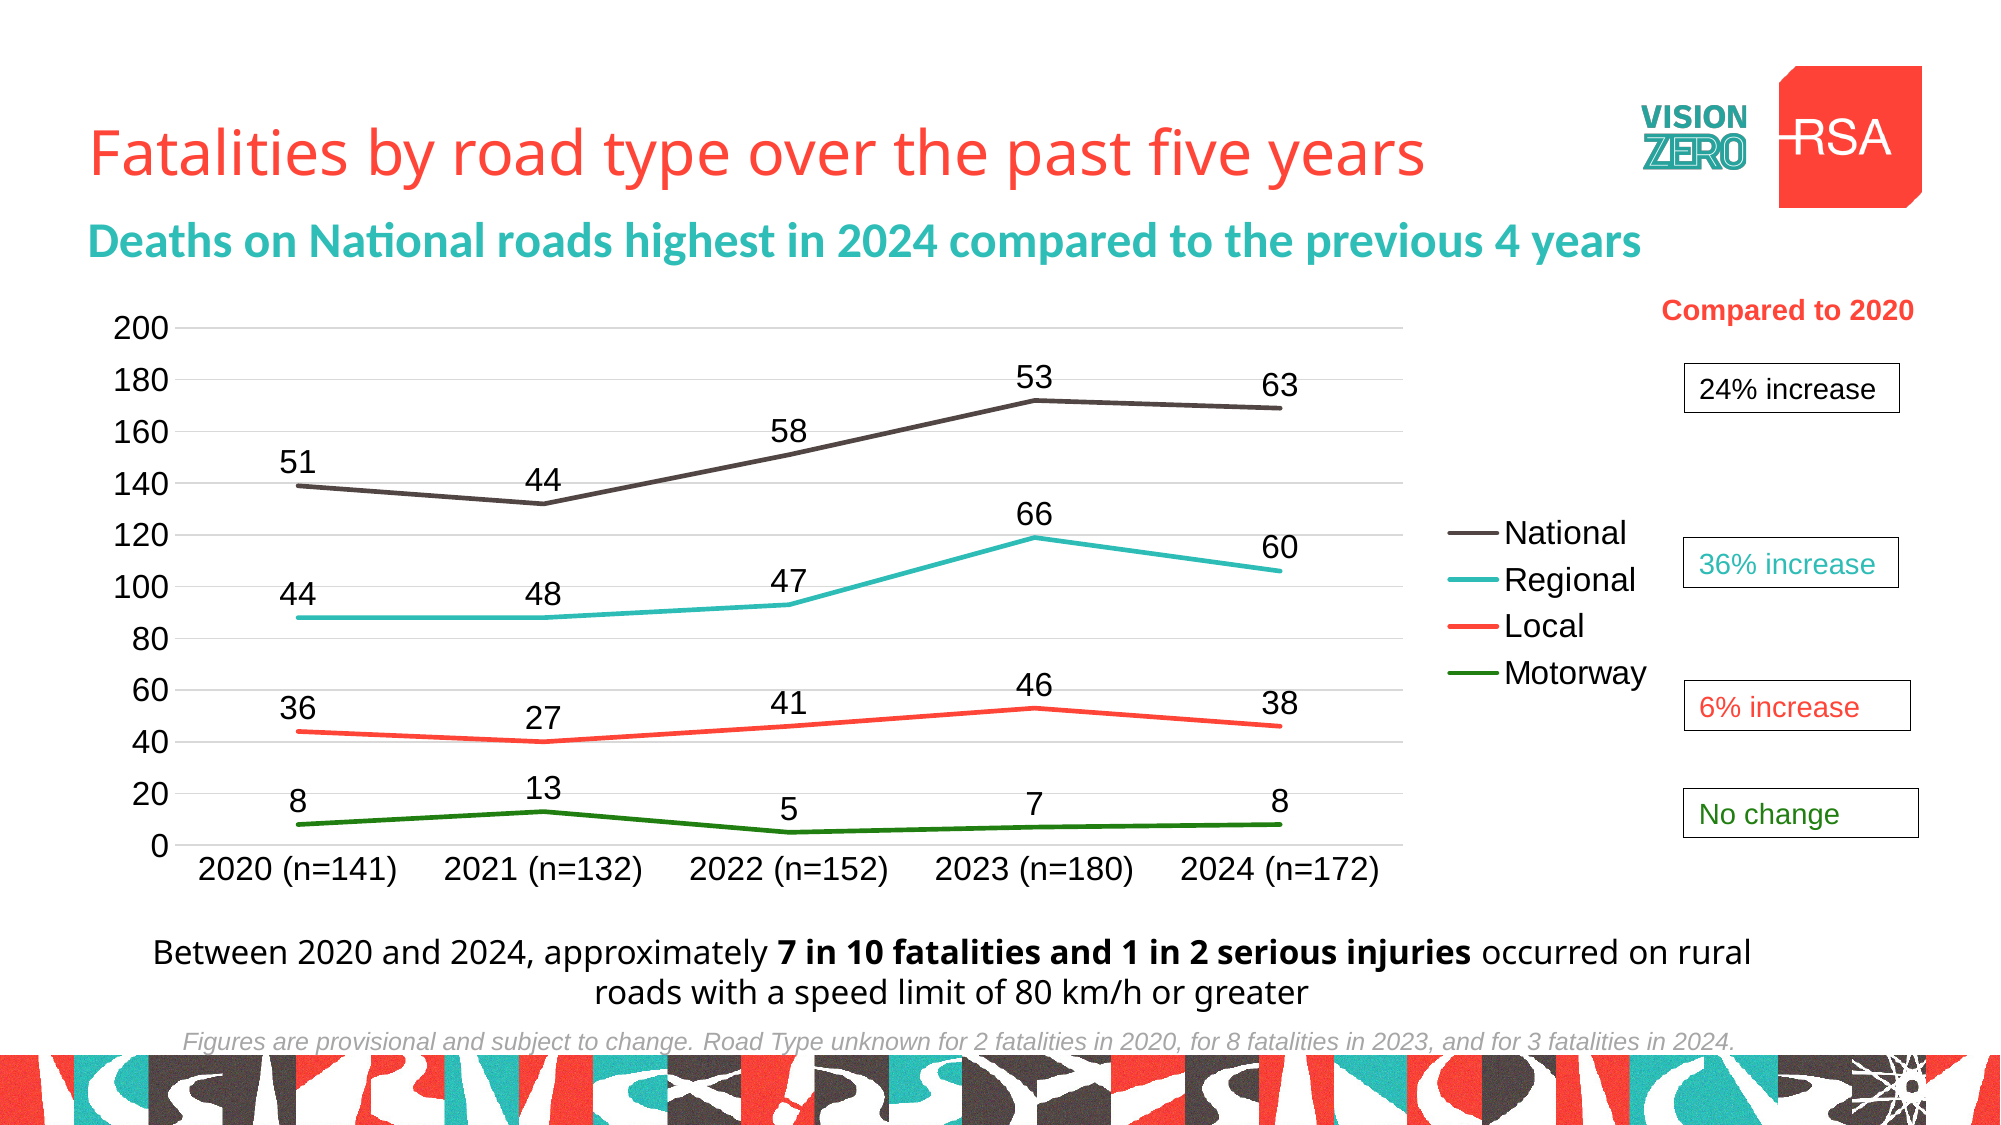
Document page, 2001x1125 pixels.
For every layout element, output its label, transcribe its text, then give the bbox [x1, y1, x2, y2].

text_box Figures are provisional and subject to change. ​Road Type unknown for 2 fatalities in 2020, for 8 fatalities in 2023, and for 3 fatalities in 2024. [167, 1019, 1783, 1063]
picture [0, 1055, 2000, 1125]
text_box Compared to 2020 [1646, 284, 1936, 334]
picture [1779, 66, 1922, 208]
text_box No change [1683, 788, 1919, 838]
title Fatalities by road type over the past five years [72, 35, 1633, 197]
chart [81, 298, 1668, 900]
list Deaths on National roads highest in 2024 compared to the previous 4 years [72, 206, 1919, 262]
text_box Between 2020 and 2024, approximately 7 in 10 fatalities and 1 in 2 serious injuries occurred on rural roads with a speed limit of 80 km/h or greater [99, 923, 1805, 1019]
text_box 24% increase [1684, 363, 1900, 413]
text_box 6% increase [1684, 680, 1911, 731]
text_box 36% increase [1683, 537, 1899, 588]
